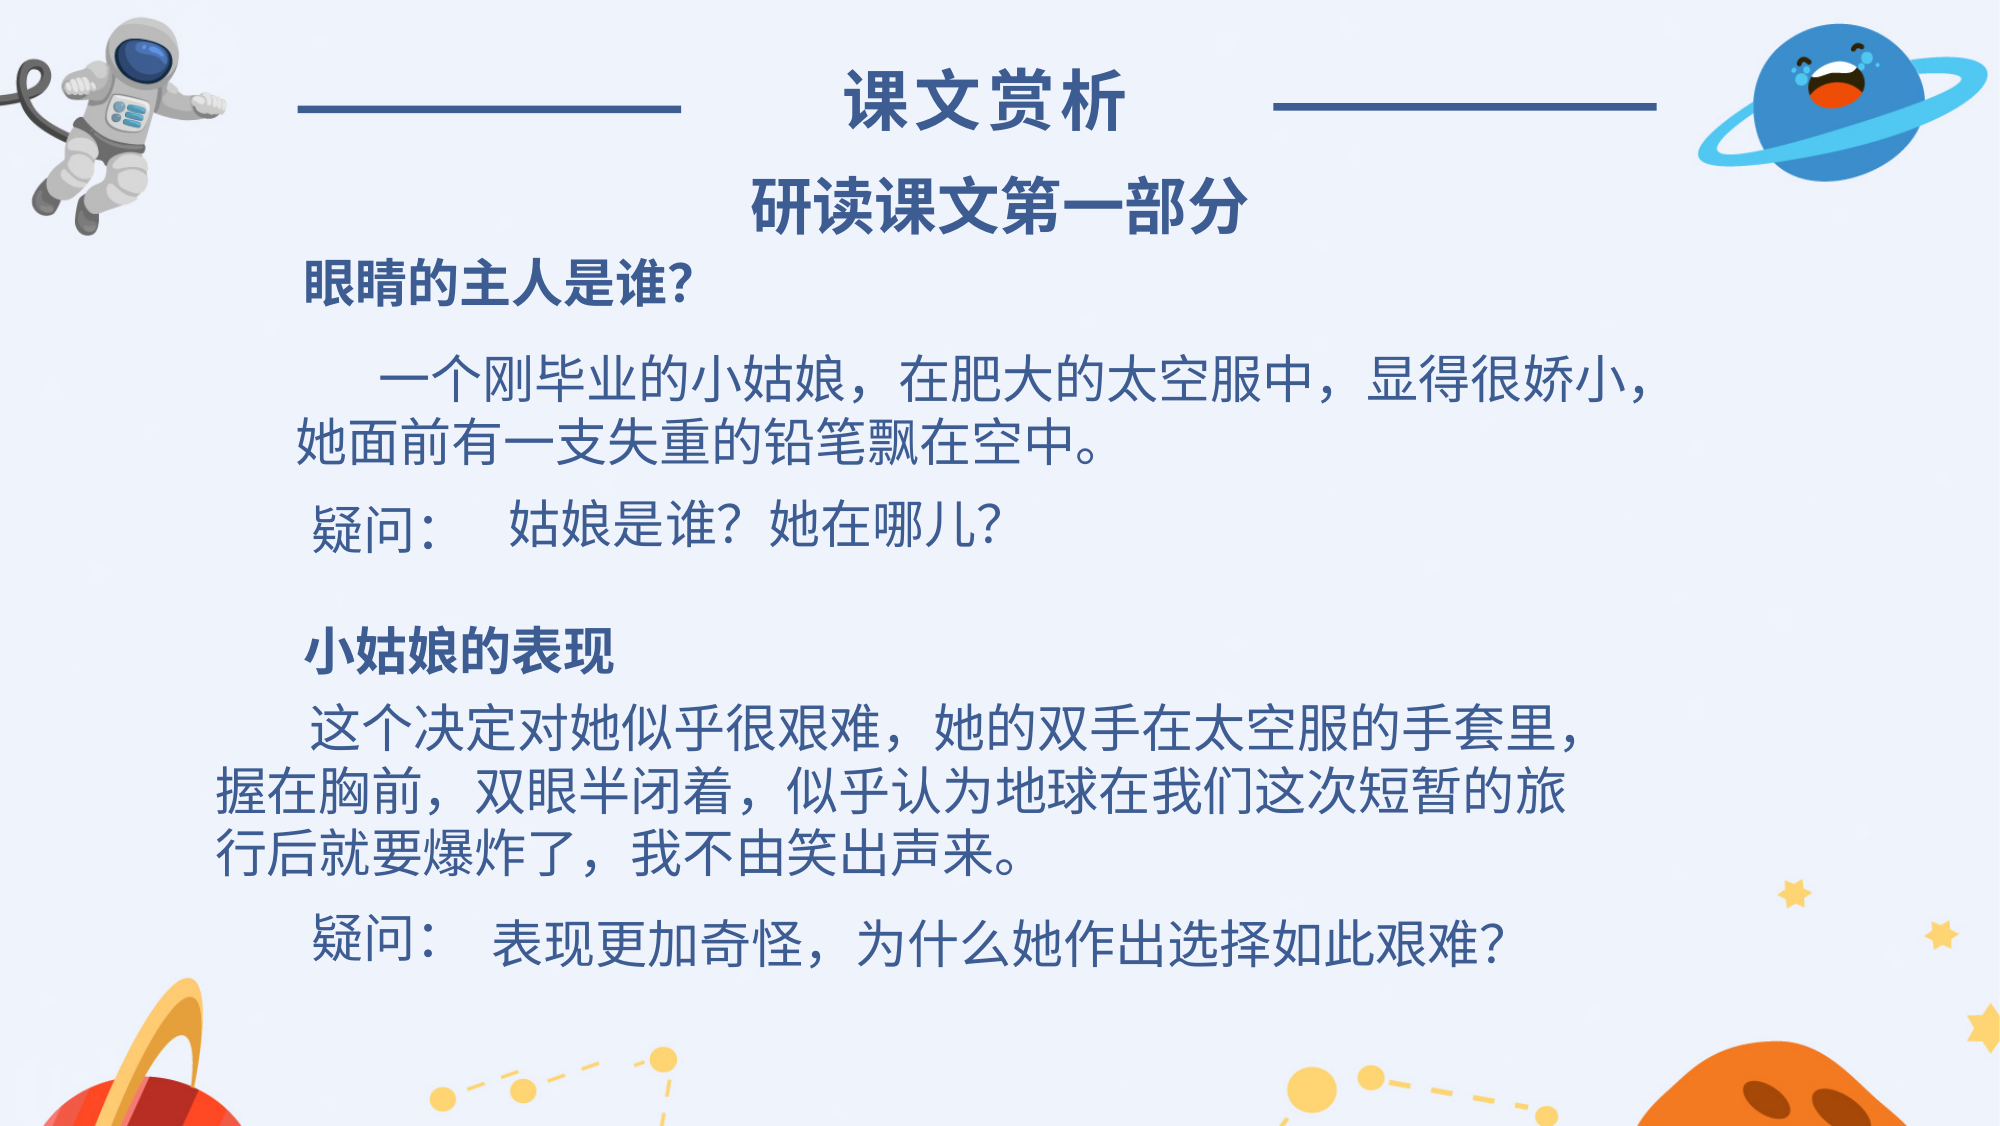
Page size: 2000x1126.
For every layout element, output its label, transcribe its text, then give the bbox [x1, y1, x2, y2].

text_box 这个决定对她似乎很艰难，她的双手在太空服的手套里，握在胸前，双眼半闭着，似乎认为地球在我们这次短暂的旅行后就要爆炸了，我不由笑出声来。 [200, 688, 1603, 891]
text_box 眼睛的主人是谁？ [288, 242, 984, 321]
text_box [297, 58, 1657, 140]
text_box 研读课文第一部分 [264, 159, 1735, 347]
text_box 表现更加奇怪，为什么她作出选择如此艰难？ [476, 903, 1547, 981]
picture [0, 0, 2000, 1126]
text_box 一个刚毕业的小姑娘，在肥大的太空服中，显得很娇小，她面前有一支失重的铅笔飘在空中。 [280, 339, 1683, 479]
text_box 姑娘是谁？她在哪儿？ [494, 484, 1044, 562]
text_box 疑问： [296, 490, 1274, 568]
text_box 疑问： [296, 897, 494, 976]
text_box 小姑娘的表现 [288, 611, 890, 688]
